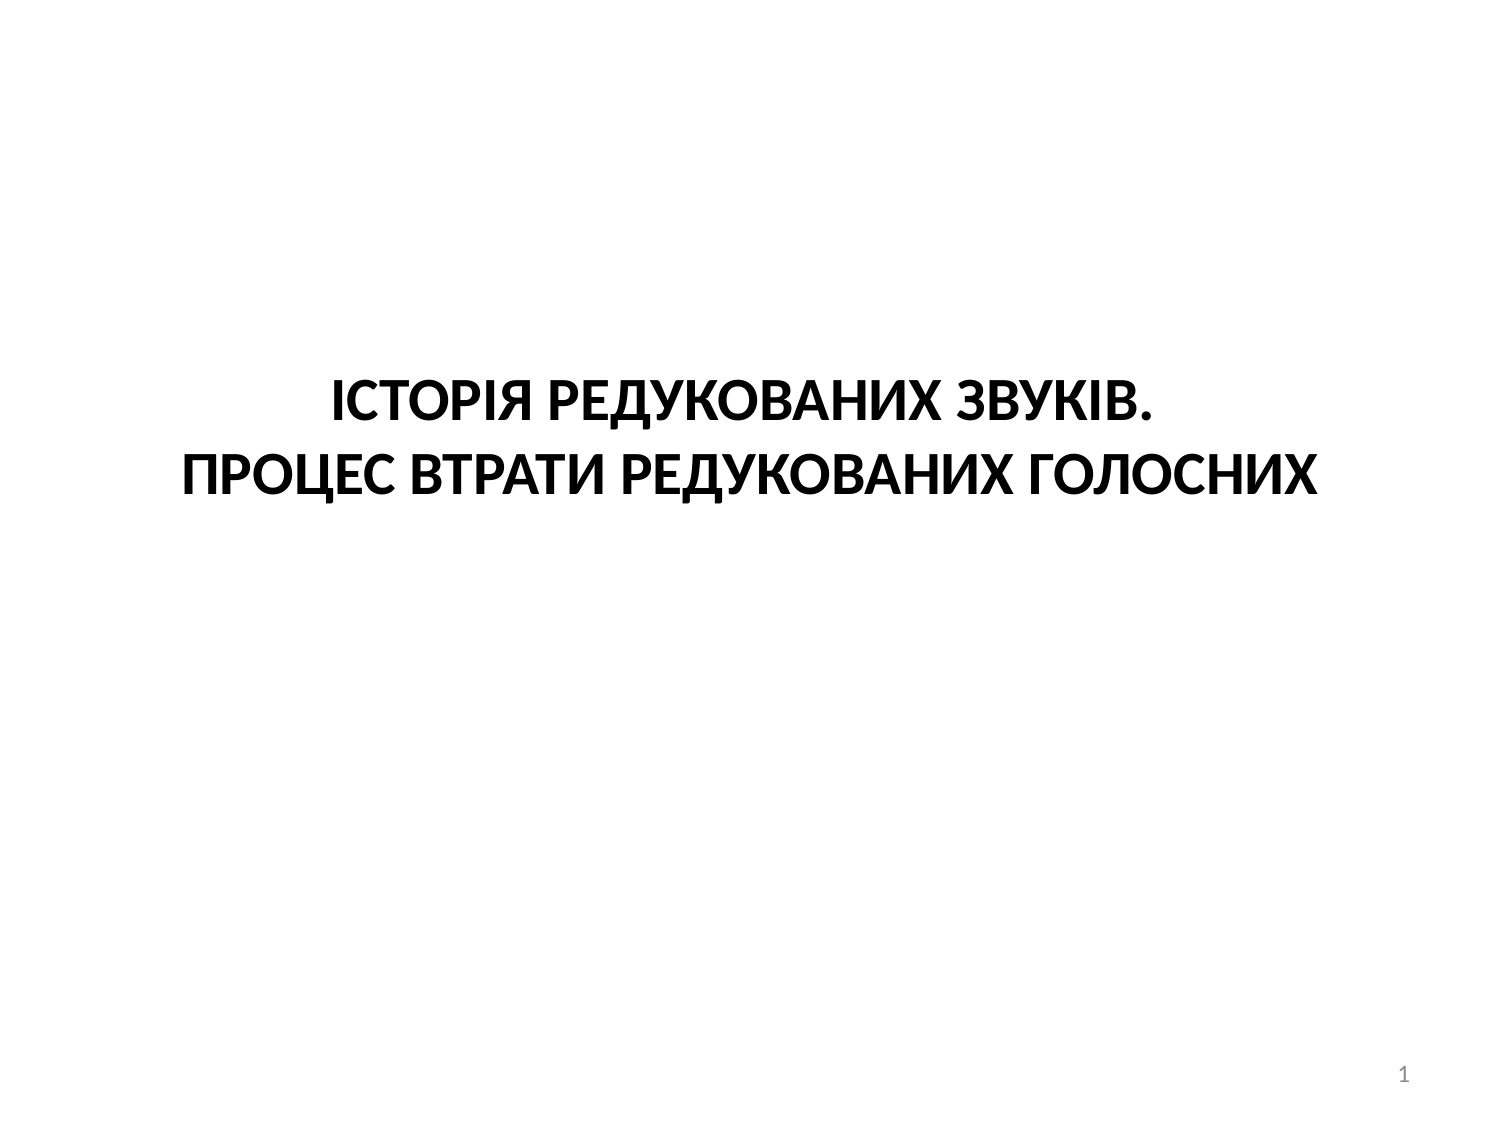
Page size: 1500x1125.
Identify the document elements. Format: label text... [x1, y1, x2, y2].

slide_number 1 [1074, 1042, 1425, 1103]
title ІСТОРІЯ РЕДУКОВАНИХ ЗВУКІВ. ПРОЦЕС ВТРАТИ РЕДУКОВАНИХ ГОЛОСНИХ [112, 349, 1388, 591]
